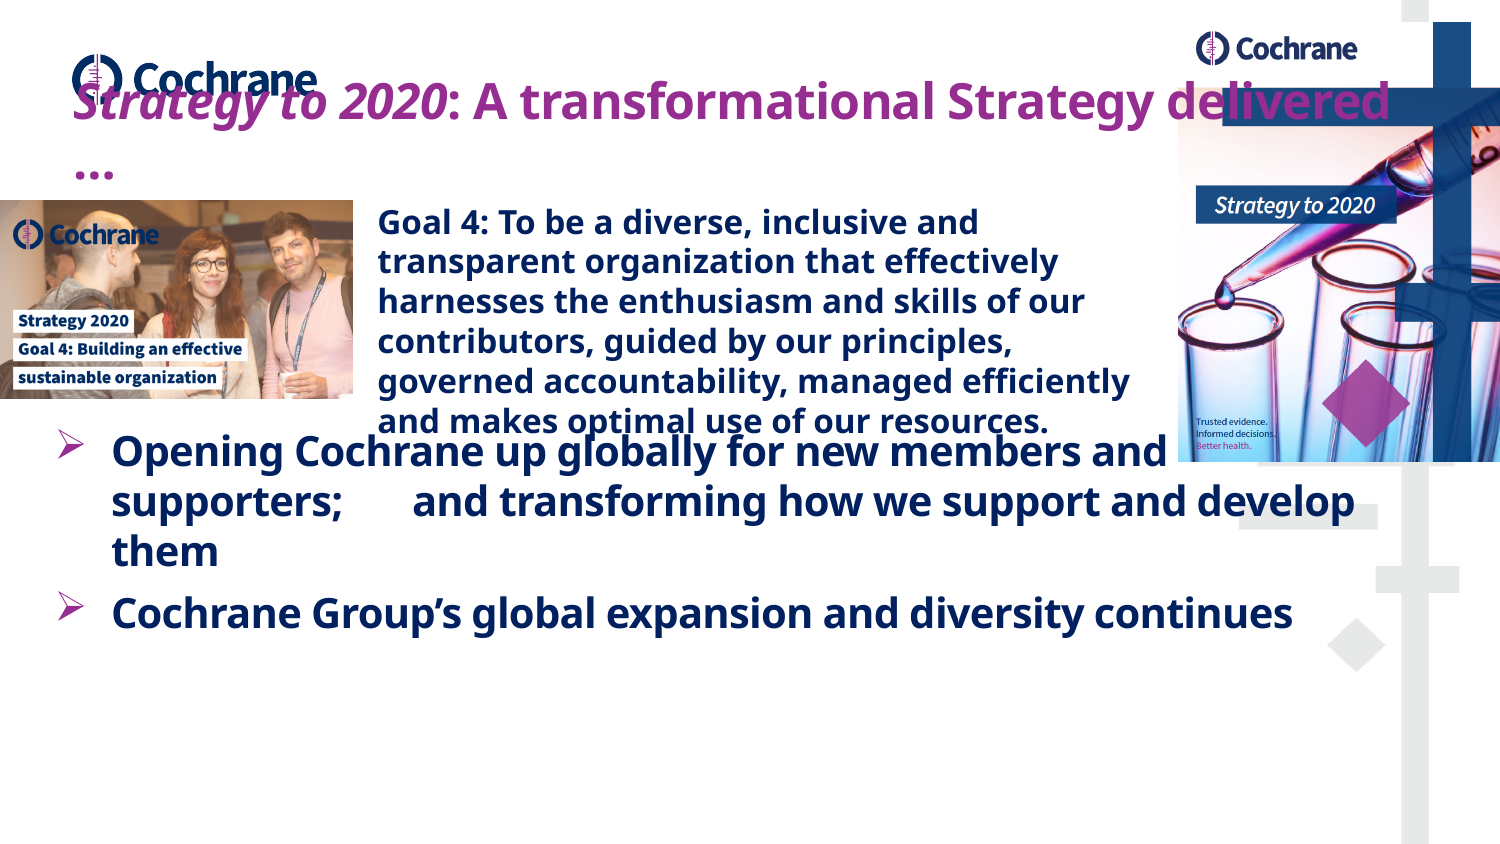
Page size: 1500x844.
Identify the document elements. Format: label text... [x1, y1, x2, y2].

title Strategy to 2020: A transformational Strategy delivered … [73, 56, 1173, 190]
text_box Goal 4: To be a diverse, inclusive and transparent organization that effectively harnesses the enthusiasm and skills of our contributors, guided by our principles, governed accountability, managed efficiently and makes optimal use of our resources. [362, 193, 1173, 448]
text_box Opening Cochrane up globally for new members and supporters; and transforming how we support and develop them Cochrane Group’s global expansion and diversity continues [54, 559, 1363, 637]
picture [1178, 0, 1500, 844]
picture [0, 200, 353, 400]
picture [72, 54, 317, 105]
